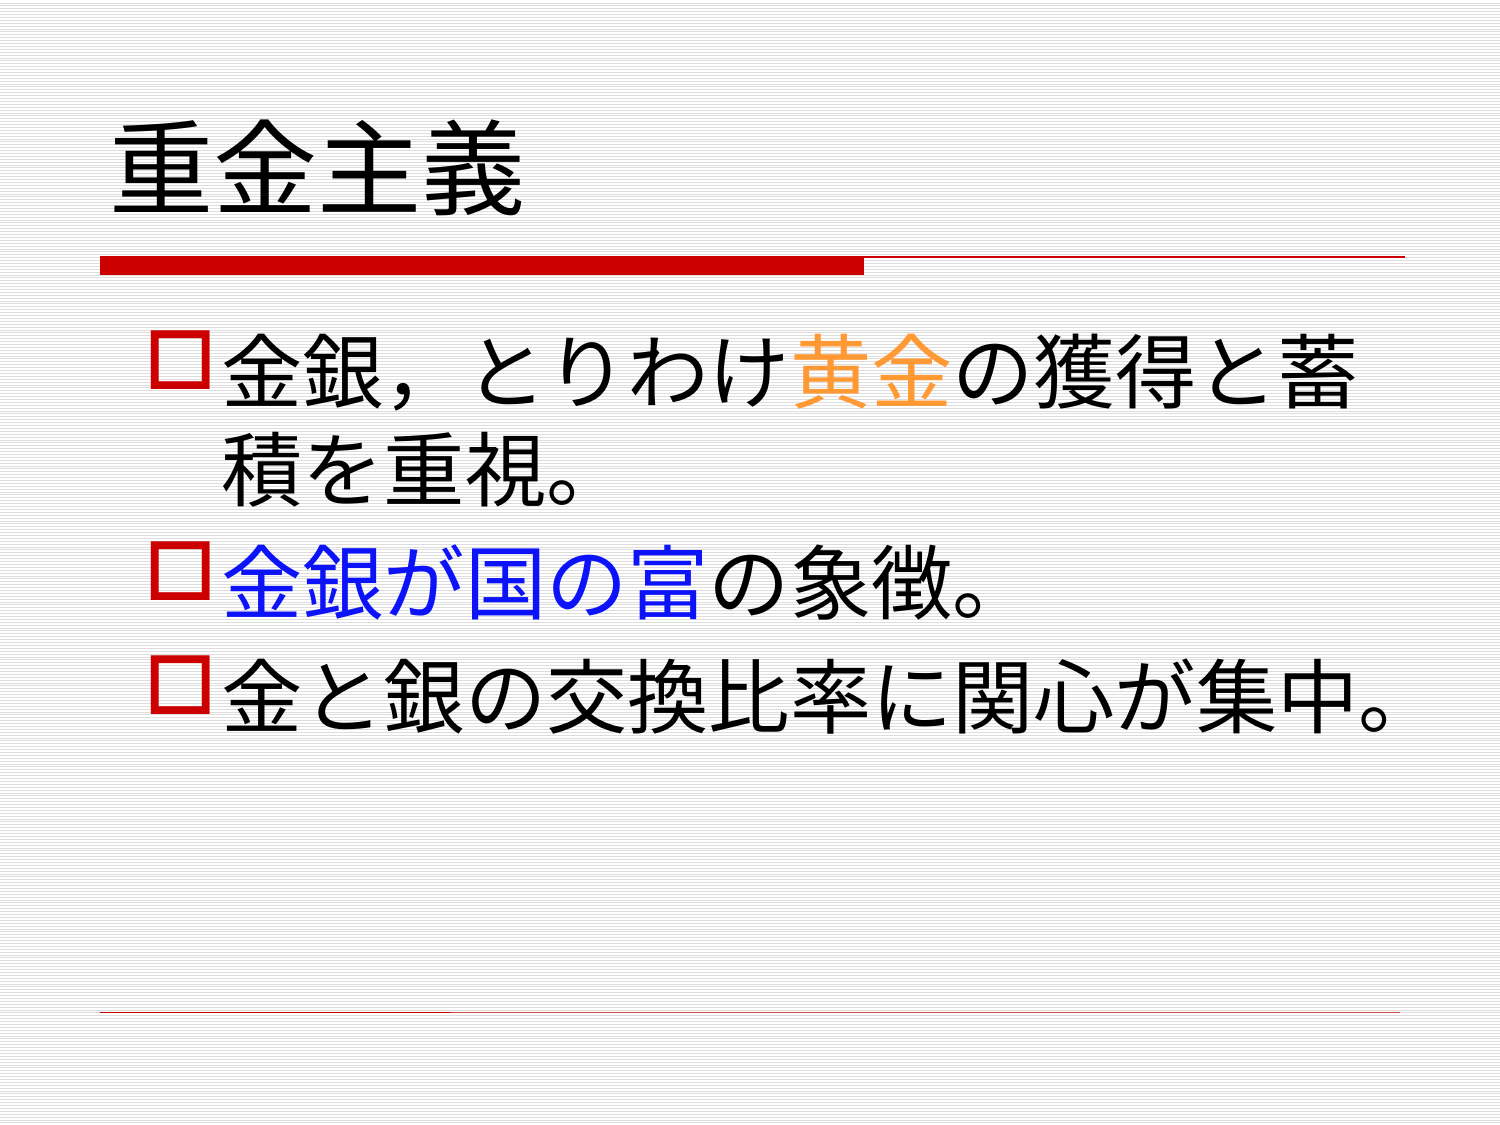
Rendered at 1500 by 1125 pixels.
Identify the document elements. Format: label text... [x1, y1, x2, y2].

list 金銀，とりわけ黄金の獲得と蓄積を重視。 金銀が国の富の象徴。 金と銀の交換比率に関心が集中。 [129, 313, 1406, 988]
title 重金主義 [93, 63, 1407, 237]
